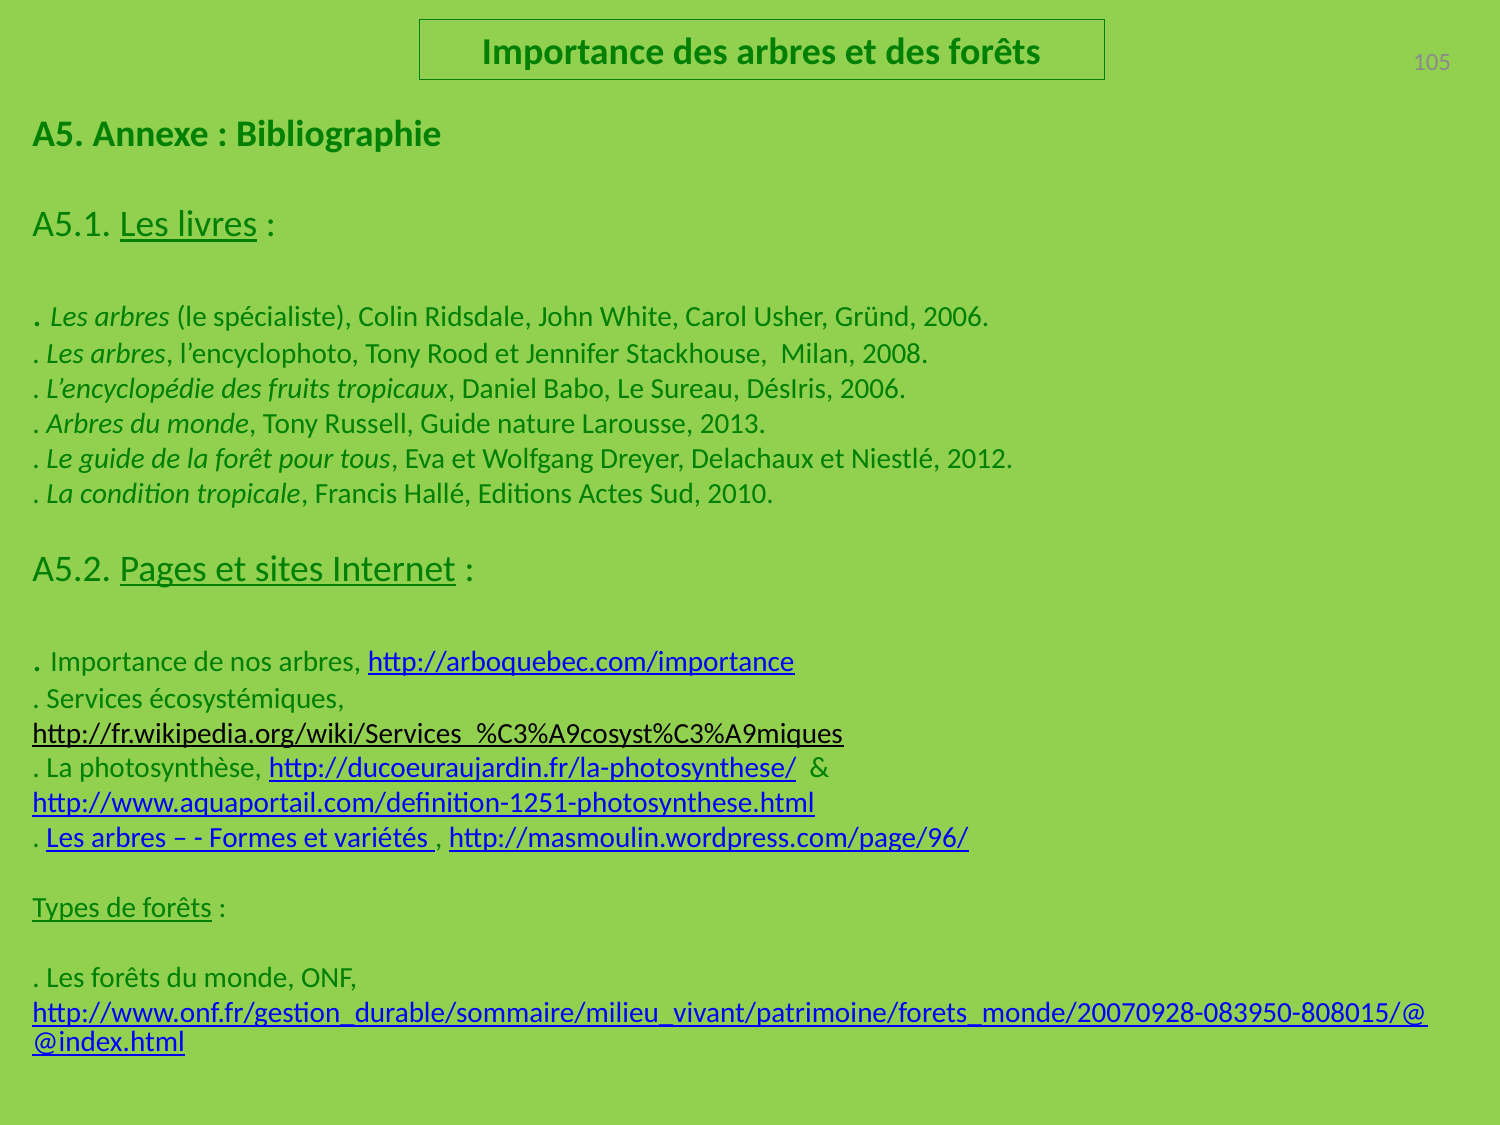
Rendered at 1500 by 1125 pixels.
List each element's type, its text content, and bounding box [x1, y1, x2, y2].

text_box 105 [1116, 30, 1467, 91]
text_box Importance des arbres et des forêts [419, 19, 1105, 80]
text_box A5. Annexe : Bibliographie A5.1. Les livres : . Les arbres (le spécialiste), Colin Ridsdale, John White, Carol Usher, Gründ, 2006. . Les arbres, l’encyclophoto, Tony Rood et Jennifer Stackhouse, Milan, 2008. . L’encyclopédie des fruits tropicaux, Daniel Babo, Le Sureau, DésIris, 2006. . Arbres du monde, Tony Russell, Guide nature Larousse, 2013. . Le guide de la forêt pour tous, Eva et Wolfgang Dreyer, Delachaux et Niestlé, 2012. . La condition tropicale, Francis Hallé, Editions Actes Sud, 2010. A5.2. Pages et sites Internet : . Importance de nos arbres, http://arboquebec.com/importance . Services écosystémiques, http://fr.wikipedia.org/wiki/Services_%C3%A9cosyst%C3%A9miques . La photosynthèse, http://ducoeuraujardin.fr/la-photosynthese/ & http://www.aquaportail.com/definition-1251-photosynthese.html . Les arbres – - Formes et variétés , http://masmoulin.wordpress.com/page/96/ Types de forêts : . Les forêts du monde, ONF, http://www.onf.fr/gestion_durable/sommaire/milieu_vivant/patrimoine/forets_monde/20070928-083950-808015/@@index.html [17, 101, 1459, 1071]
